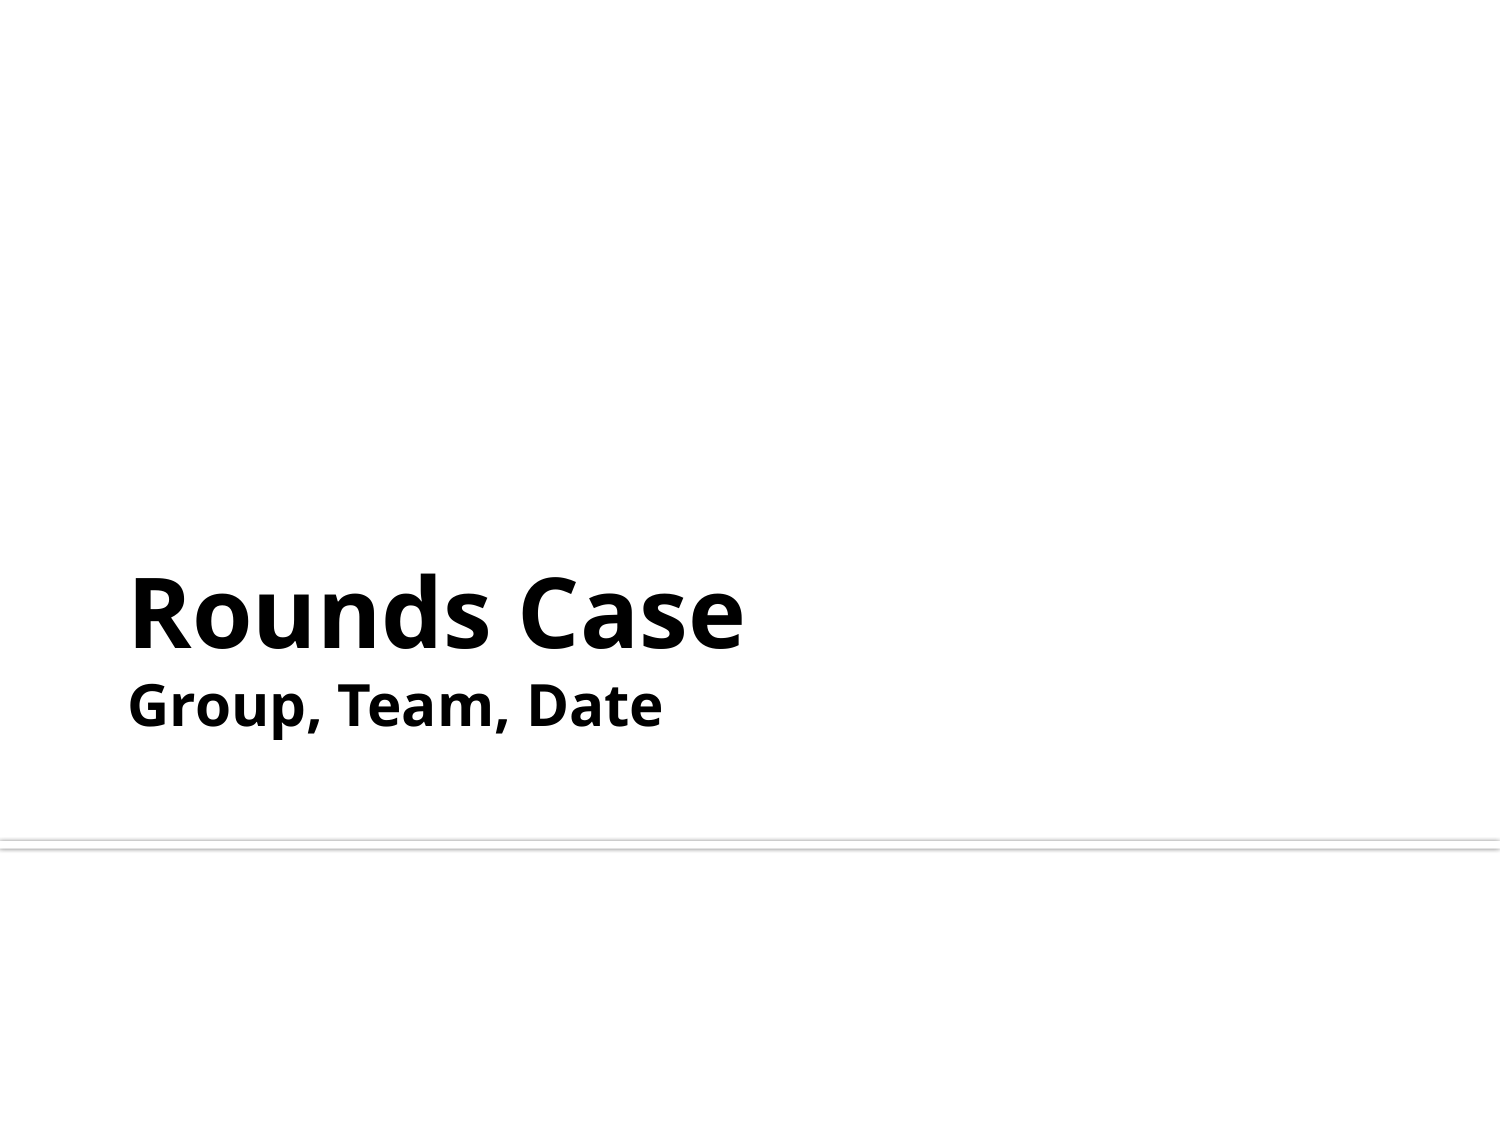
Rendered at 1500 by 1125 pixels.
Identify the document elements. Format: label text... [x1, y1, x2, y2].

title Rounds Case Group, Team, Date [112, 550, 1438, 825]
